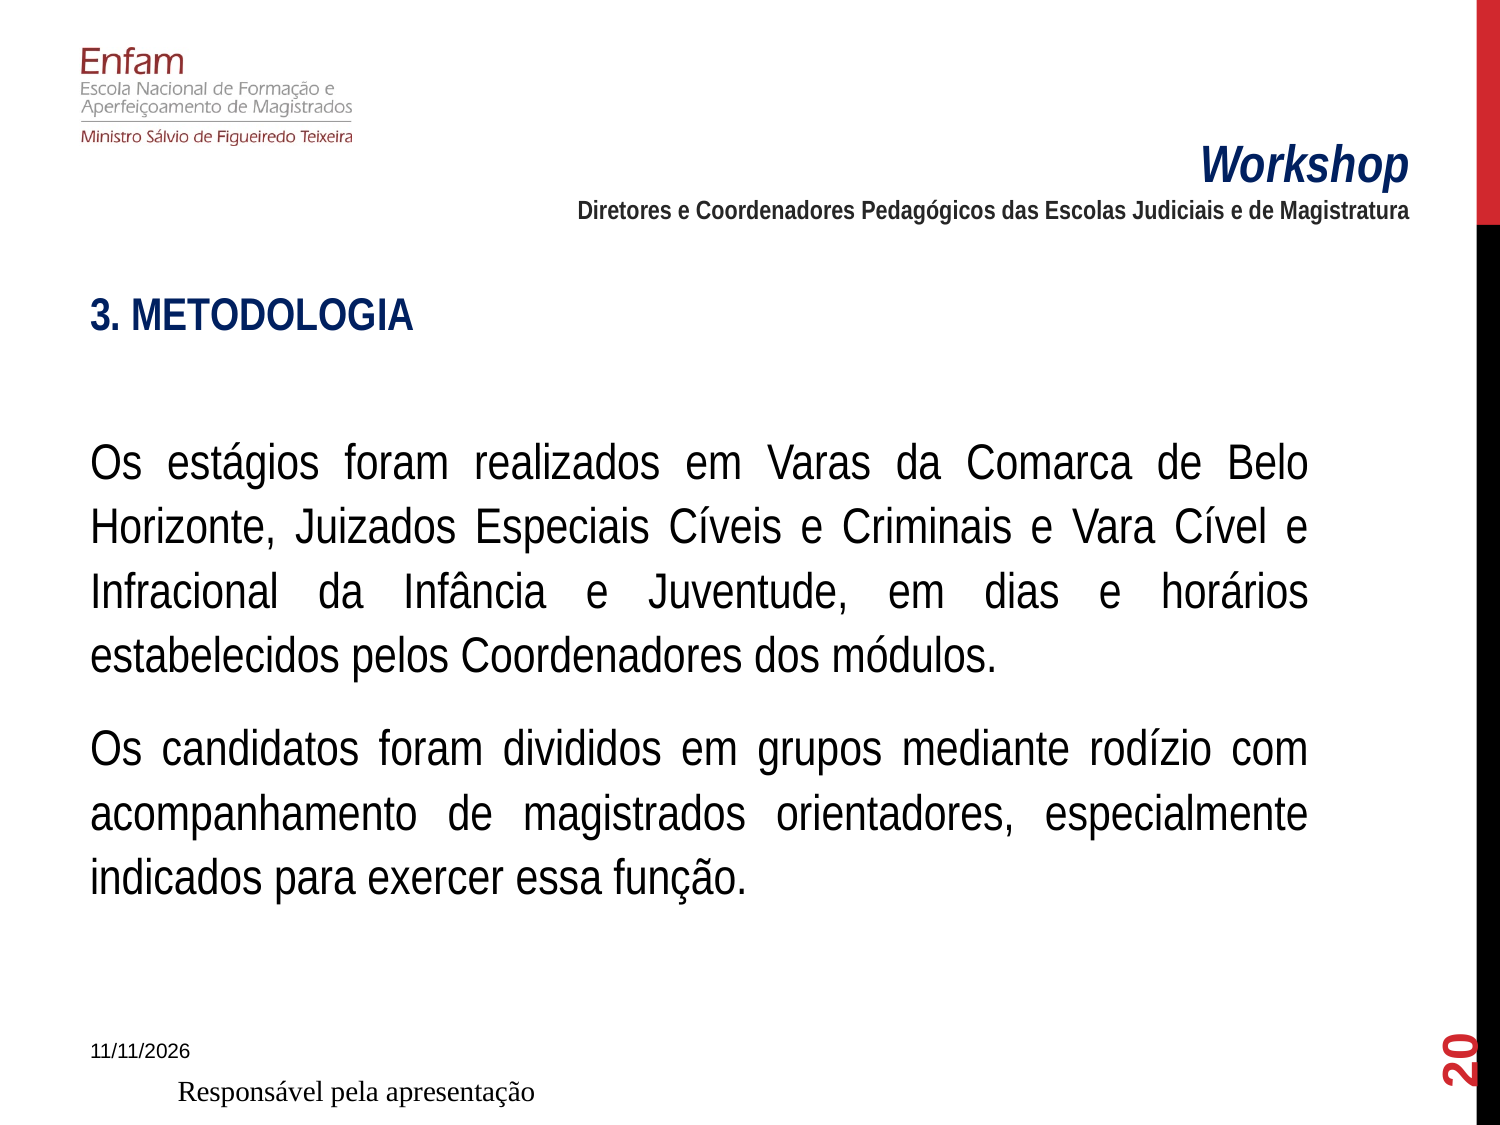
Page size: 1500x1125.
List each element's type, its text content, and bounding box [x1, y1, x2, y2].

slide_number 20 [1427, 887, 1488, 1104]
picture [78, 46, 352, 146]
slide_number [75, 1012, 638, 1063]
footer Responsável pela apresentação [75, 1065, 638, 1112]
list 3. METODOLOGIA Os estágios foram realizados em Varas da Comarca de Belo Horizonte, Juizados Especiais Cíveis e Criminais e Vara Cível e Infracional da Infância e Juventude, em dias e horários estabelecidos pelos Coordenadores dos módulos. Os candidatos foram divididos em grupos mediante rodízio com acompanhamento de magistrados orientadores, especialmente indicados para exercer essa função. [75, 287, 1325, 1005]
text_box Workshop Diretores e Coordenadores Pedagógicos das Escolas Judiciais e de Magistratura [74, 45, 1425, 233]
